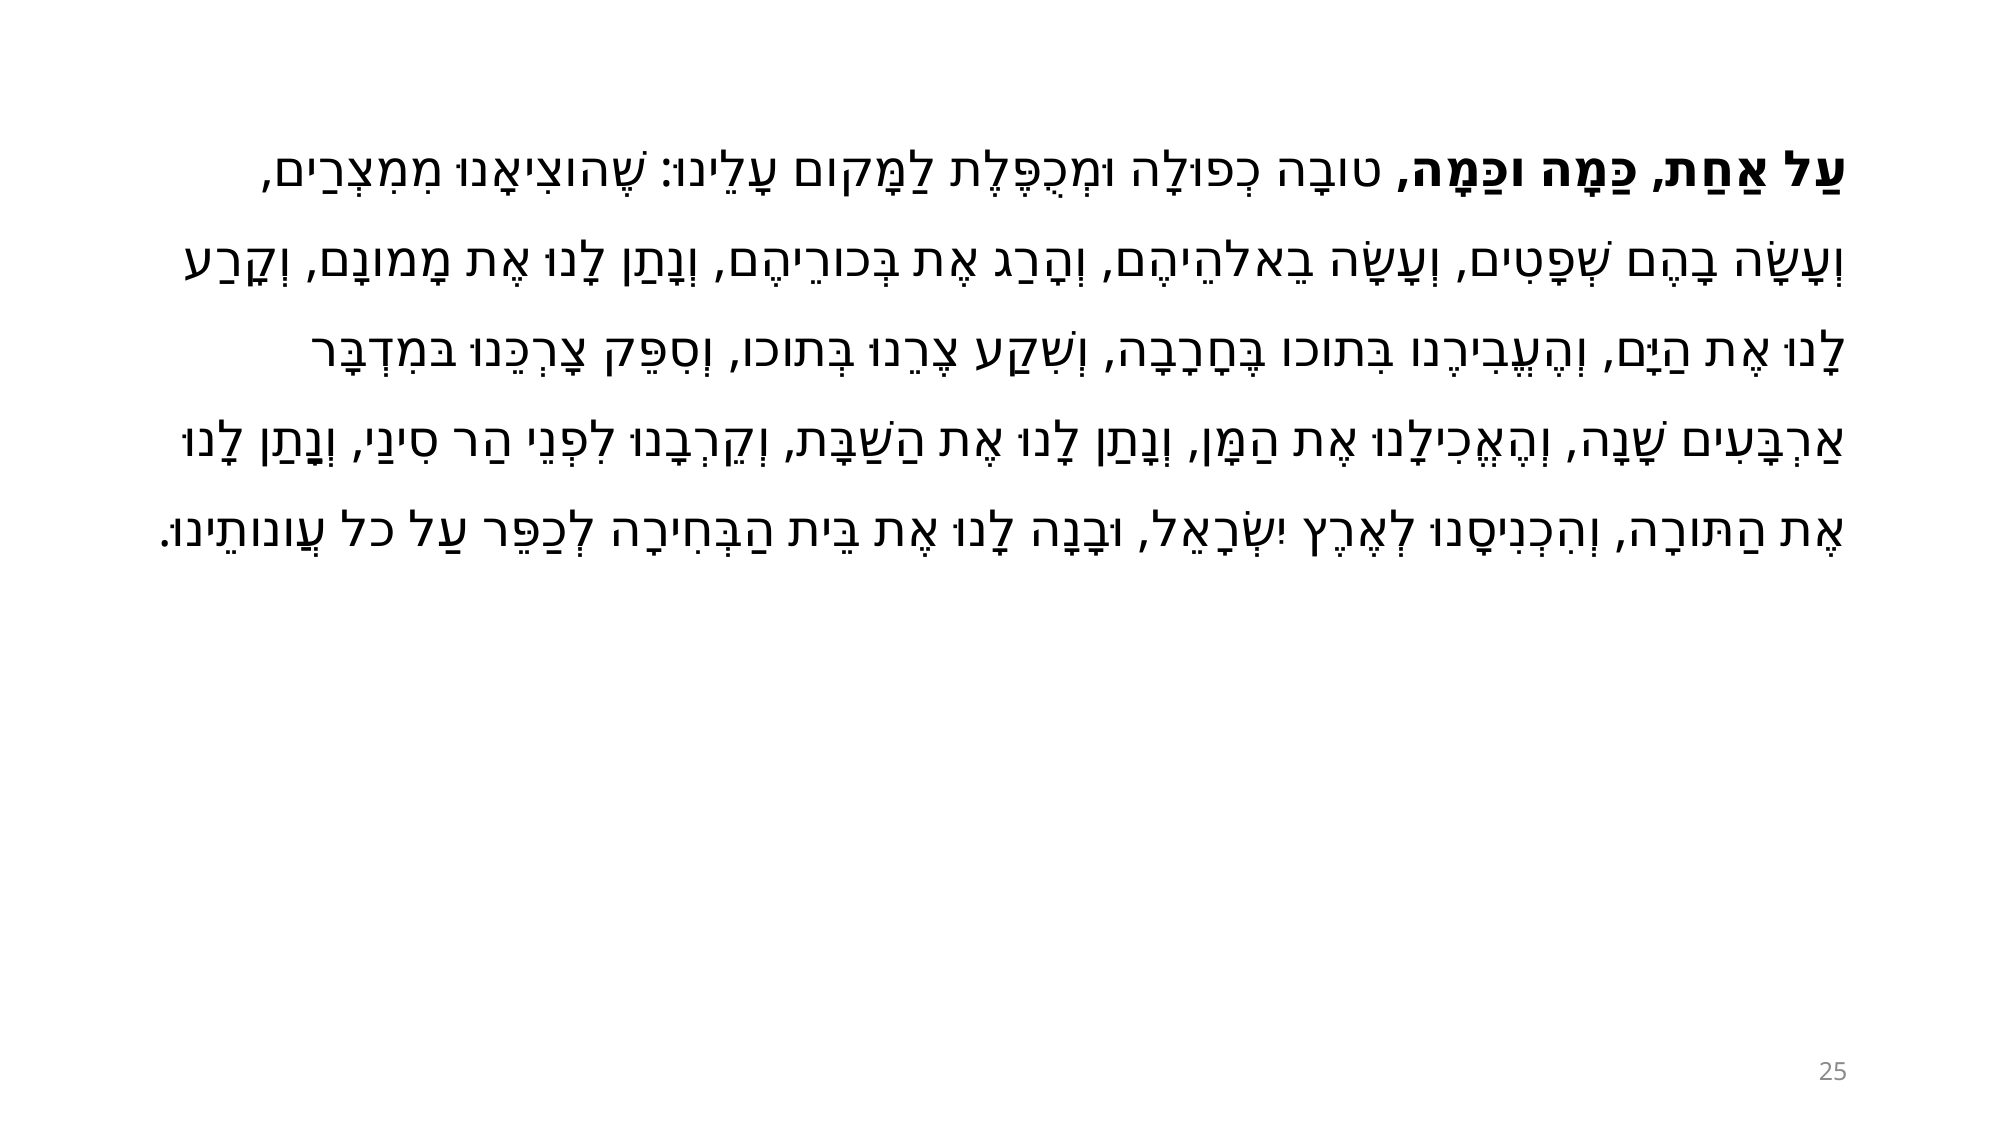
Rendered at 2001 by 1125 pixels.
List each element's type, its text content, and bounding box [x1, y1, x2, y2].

slide_number 25 [1412, 1042, 1863, 1103]
list עַל אַחַת, כַּמָה וכַּמָה, טובָה כְפוּלָה וּמְכֻפֶּלֶת לַמָּקום עָלֵינוּ: שֶׁהוצִיאָנוּ מִמִצְרַים, וְעָשָׂה בָהֶם שְׁפָטִים, וְעָשָׂה בֵאלהֵיהֶם, וְהָרַג אֶת בְּכורֵיהֶם, וְנָתַן לָנוּ אֶת מָמונָם, וְקָרַע לָנוּ אֶת הַיָּם, וְהֶעֱבִירֶנו בִּתוכו בֶּחָרָבָה, וְשִׁקַע צֶרֵנוּ בְּתוכו, וְסִפֵּק צָרְכֵּנוּ בּמִדְבָּר אַרְבָּעִים שָׁנָה, וְהֶאֱכִילָנוּ אֶת הַמָּן, וְנָתַן לָנוּ אֶת הַשַׁבָּת, וְקֵרְבָנוּ לִפְנֵי הַר סִינַי, וְנַָתַן לָנוּ אֶת הַתּורָה, וְהִכְנִיסָנוּ לְאֶרֶץ יִשְׂרָאֵל, וּבָנָה לָנוּ אֶת בֵּית הַבְּחִירָה לְכַפֵּר עַל כל עֲונותֵינוּ. [137, 99, 1863, 1014]
